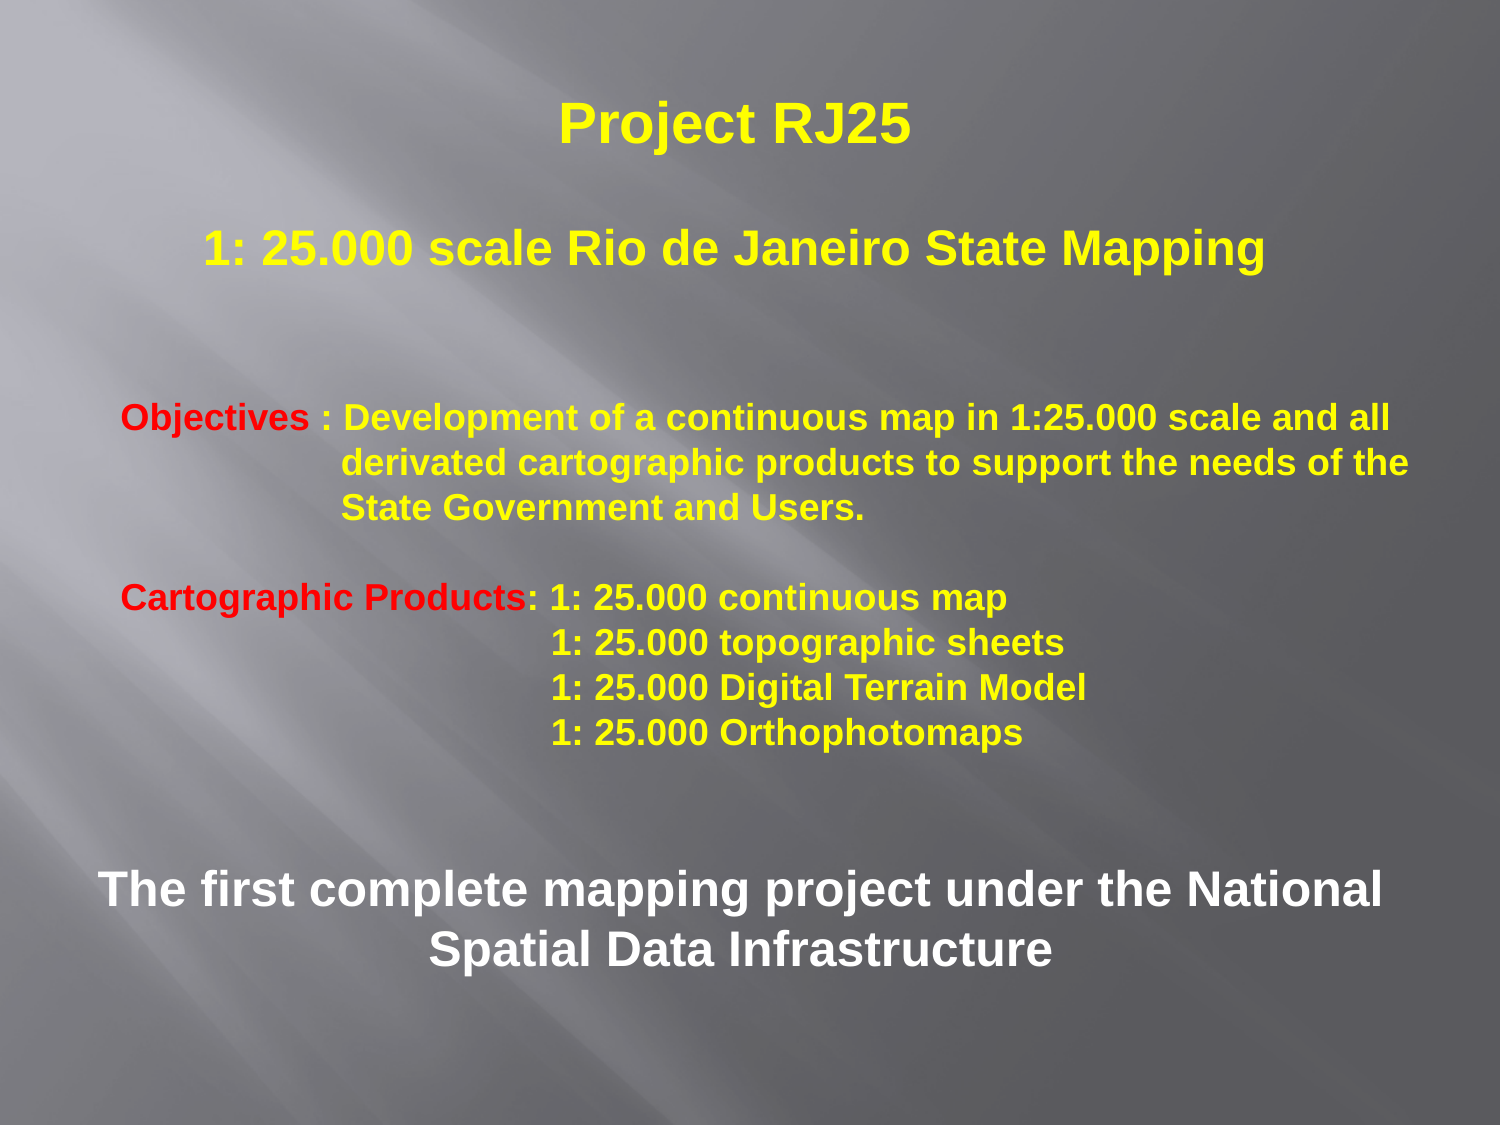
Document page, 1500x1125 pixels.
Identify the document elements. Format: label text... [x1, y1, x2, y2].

text_box Project RJ25 1: 25.000 scale Rio de Janeiro State Mapping [188, 78, 1283, 283]
text_box Objectives : Development of a continuous map in 1:25.000 scale and all derivated cartographic products to support the needs of the State Government and Users. Cartographic Products: 1: 25.000 continuous map 1: 25.000 topographic sheets 1: 25.000 Digital Terrain Model 1: 25.000 Orthophotomaps [105, 385, 1426, 760]
text_box The first complete mapping project under the National Spatial Data Infrastructure [76, 849, 1406, 984]
